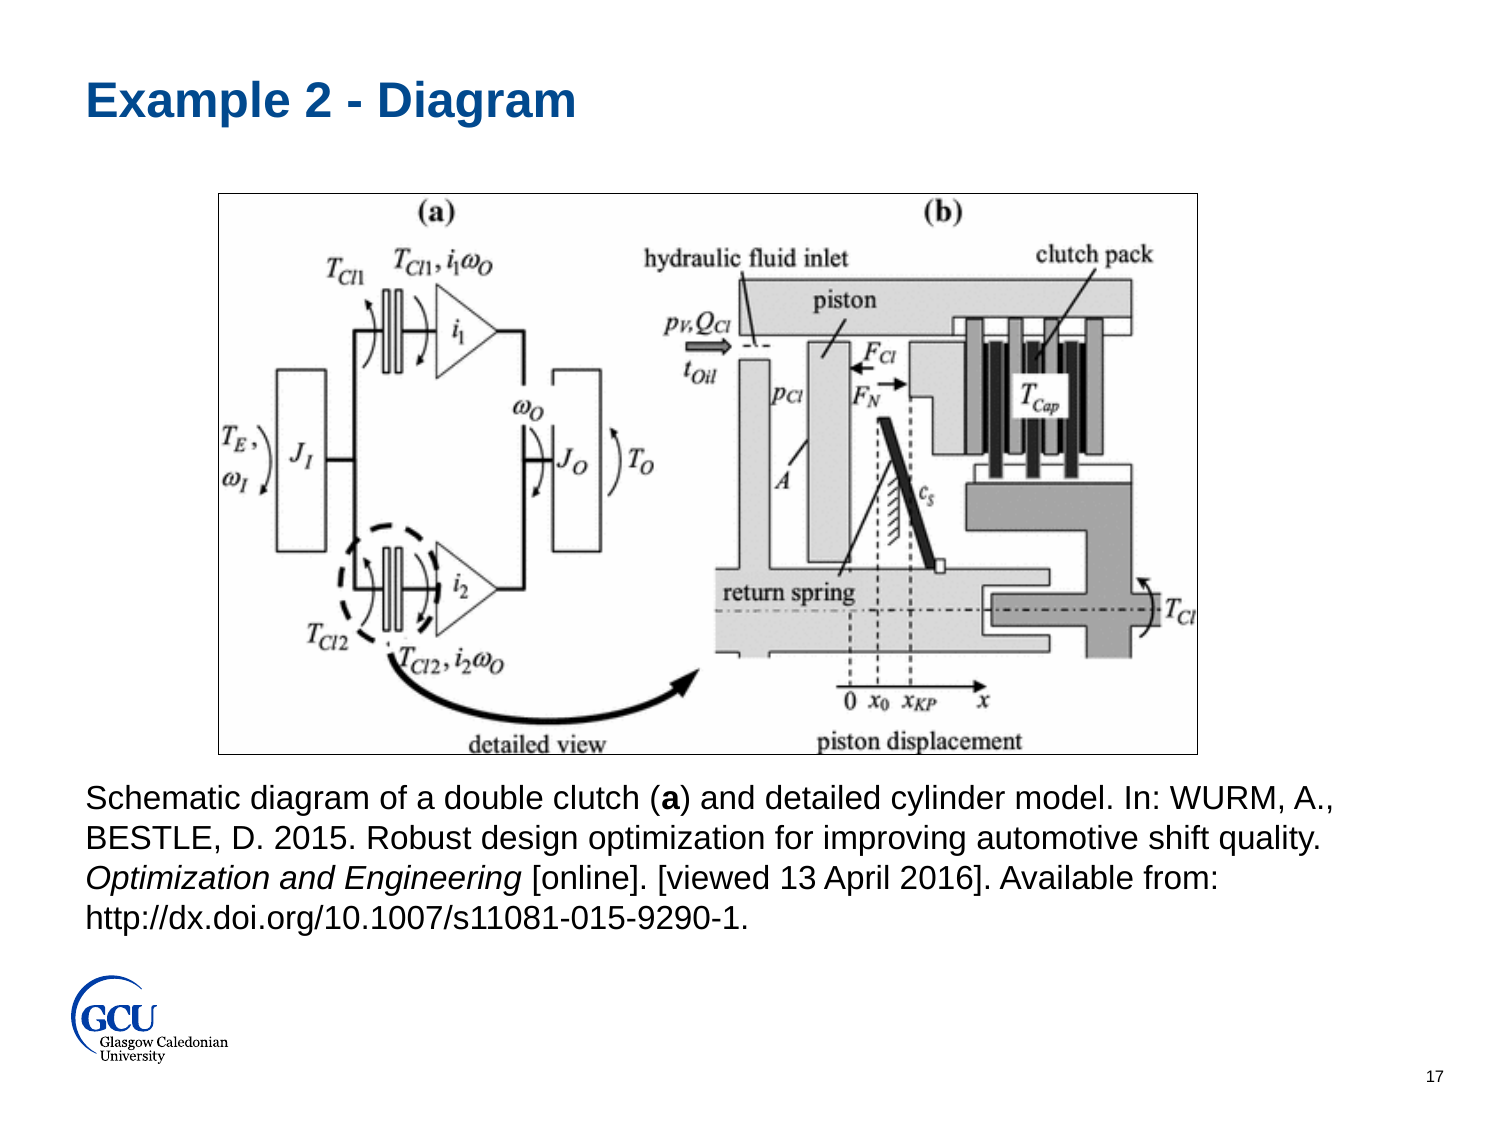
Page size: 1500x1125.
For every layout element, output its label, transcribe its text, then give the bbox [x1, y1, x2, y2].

picture [218, 193, 1198, 755]
list Example 2 - Diagram [70, 60, 1430, 137]
list Schematic diagram of a double clutch (a) and detailed cylinder model. In: WURM, A., BESTLE, D. 2015. Robust design optimization for improving automotive shift quality. Optimization and Engineering [online]. [viewed 13 April 2016]. Available from: http://dx.doi.org/10.1007/s11081-015-9290-1. [70, 769, 1430, 946]
